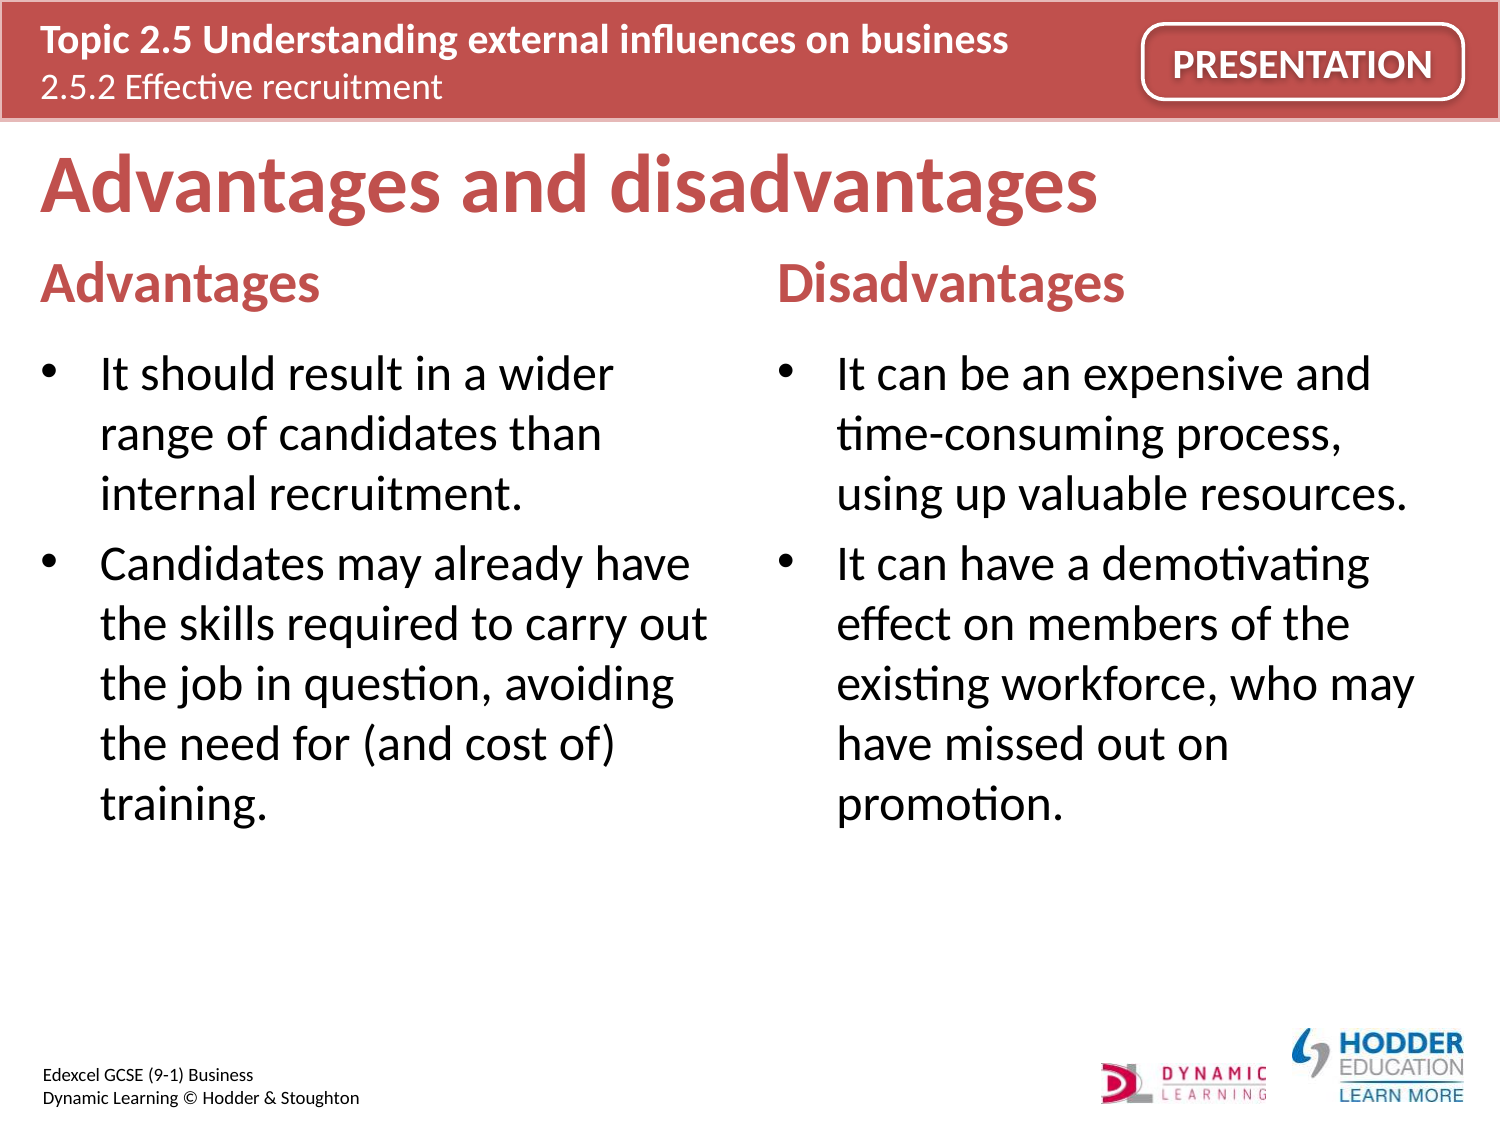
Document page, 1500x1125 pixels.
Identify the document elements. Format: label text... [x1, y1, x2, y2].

picture [1101, 1063, 1266, 1104]
title Advantages and disadvantages [25, 121, 1464, 234]
list It should result in a wider range of candidates than internal recruitment. Candidates may already have the skills required to carry out the job in question, avoiding the need for (and cost of) training. [25, 332, 738, 1005]
picture [1292, 1028, 1464, 1102]
list Disadvantages [761, 236, 1464, 332]
list Advantages [25, 236, 738, 332]
list It can be an expensive and time-consuming process, using up valuable resources. It can have a demotivating effect on members of the existing workforce, who may have missed out on promotion. [761, 332, 1464, 1005]
